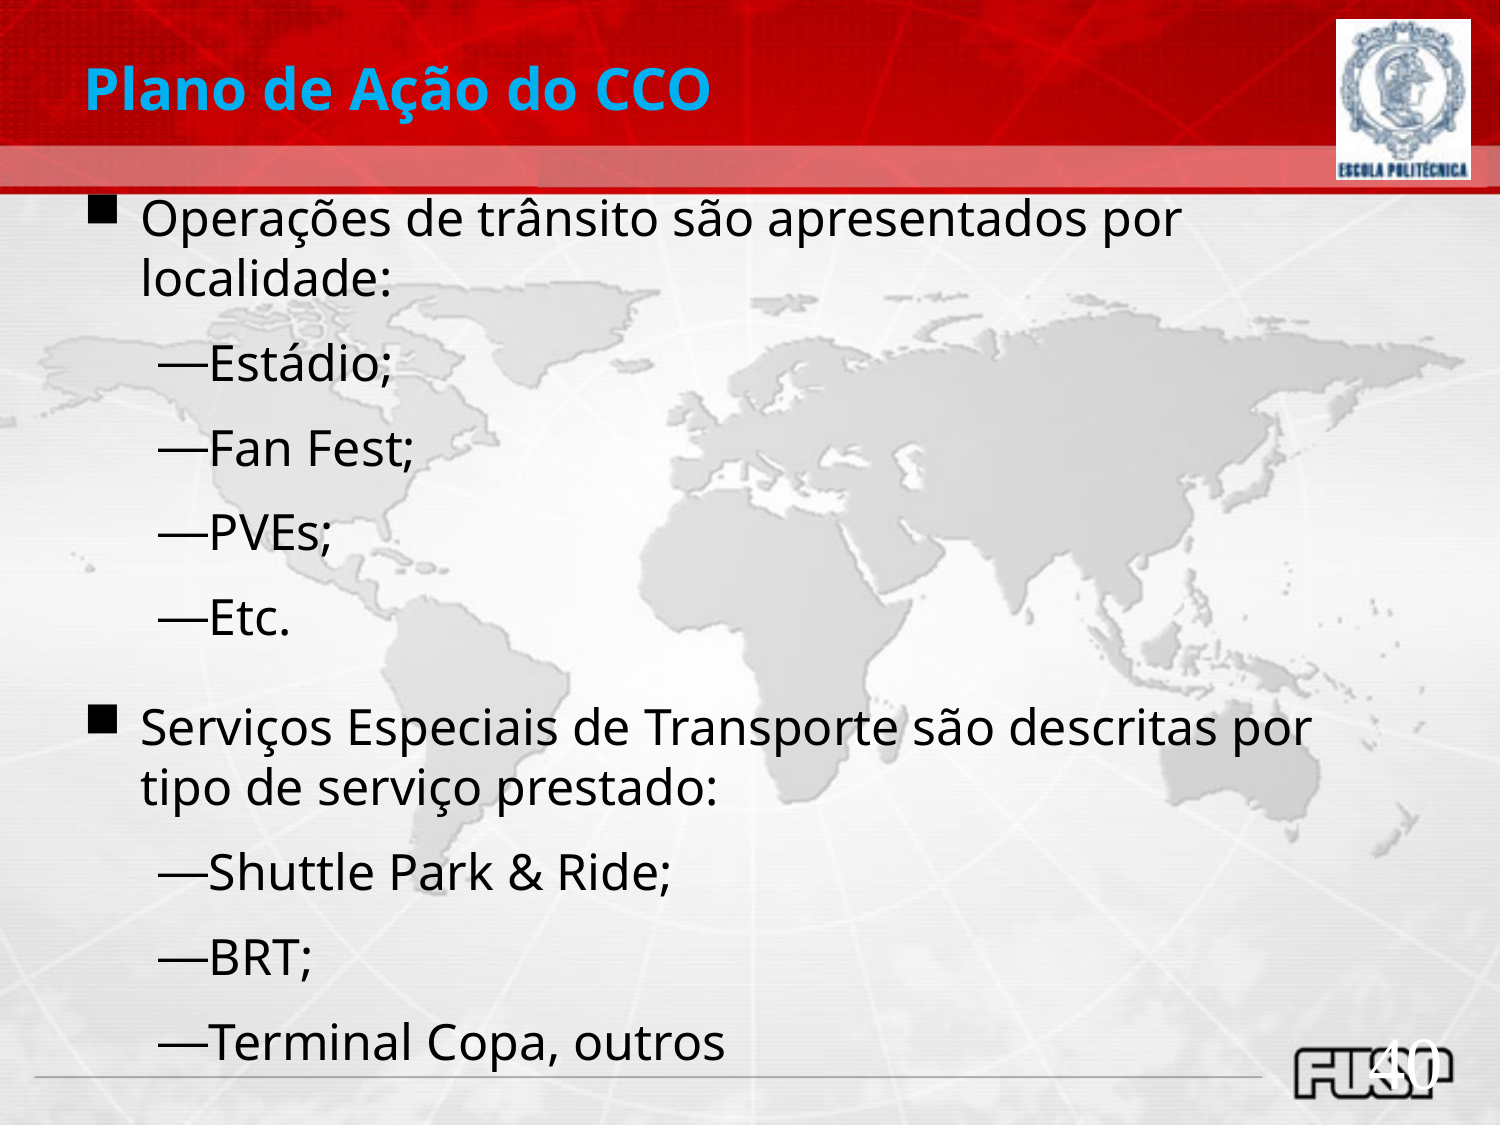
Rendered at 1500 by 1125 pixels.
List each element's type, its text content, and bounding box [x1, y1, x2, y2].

picture [0, 0, 1500, 1125]
text_box Operações de trânsito são apresentados por localidade: Estádio; Fan Fest; PVEs; Etc. Serviços Especiais de Transporte são descritas por tipo de serviço prestado: Shuttle Park & Ride; BRT; Terminal Copa, outros [69, 178, 1391, 963]
text_box Plano de Ação do CCO [69, 45, 1316, 178]
slide_number 40 [1295, 1029, 1459, 1090]
